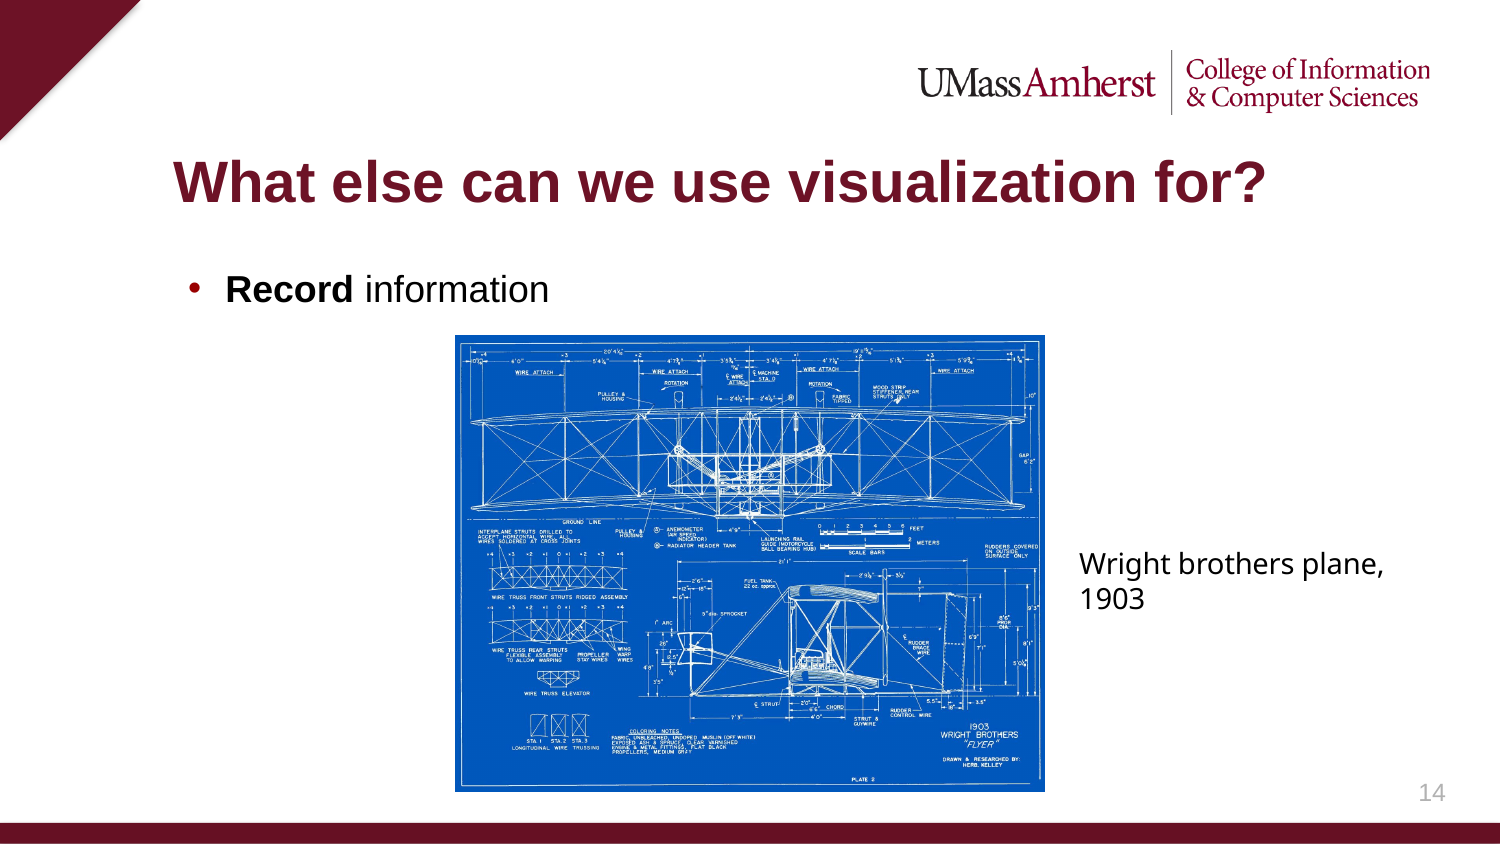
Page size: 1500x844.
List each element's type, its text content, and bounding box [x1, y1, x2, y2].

list Record information [173, 257, 1374, 324]
slide_number 13 [1111, 769, 1462, 815]
title What else can we use visualization for? [173, 92, 1360, 215]
picture [455, 334, 1045, 792]
text_box Wright brothers plane, 1903 [1077, 545, 1434, 616]
